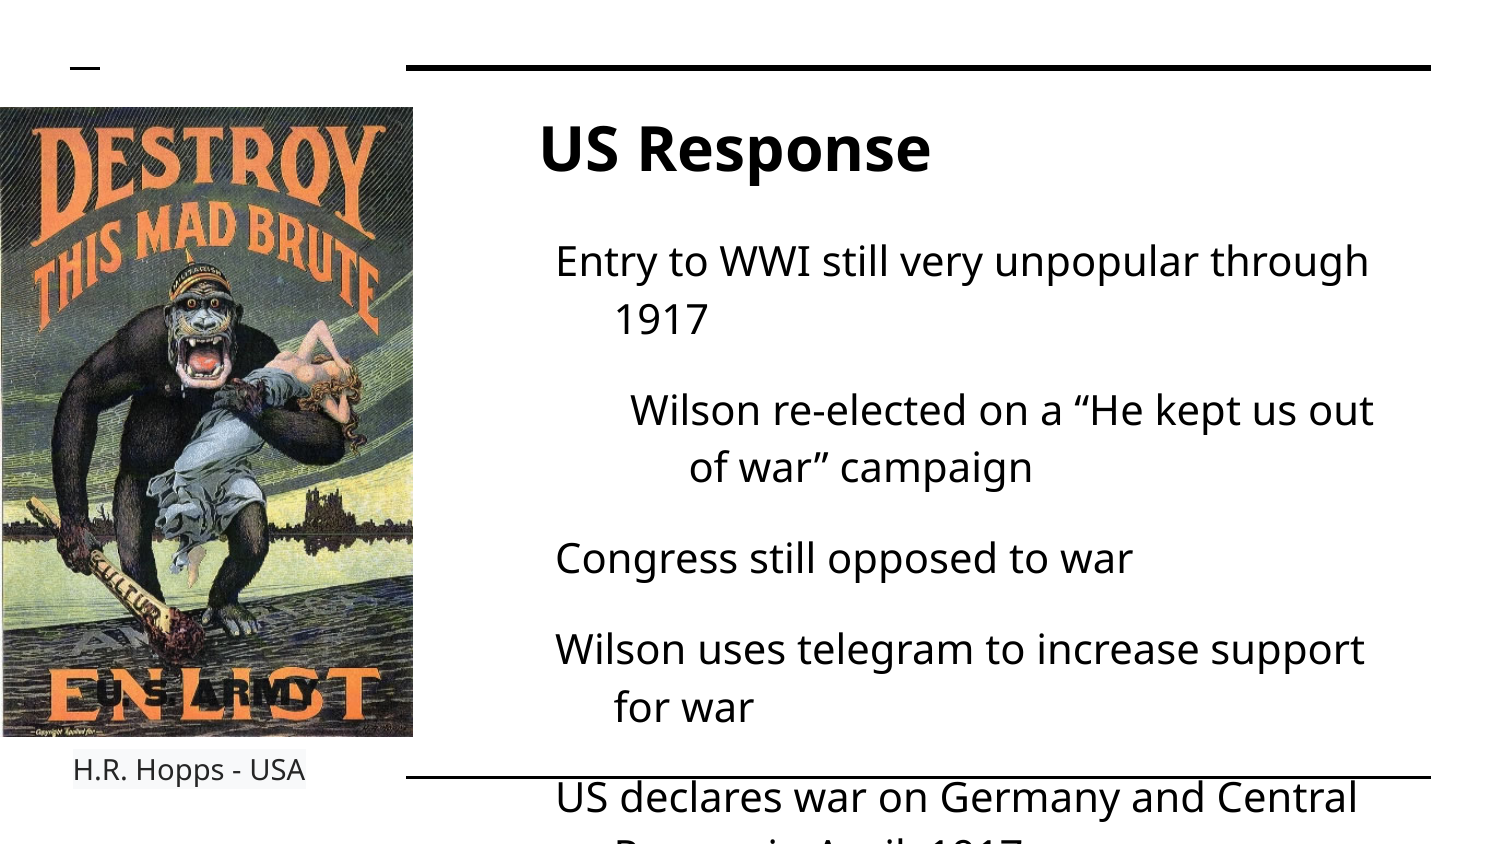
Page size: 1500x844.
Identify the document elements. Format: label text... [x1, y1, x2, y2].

text_box H.R. Hopps - USA [57, 746, 355, 805]
title US Response [523, 94, 1431, 199]
picture [0, 107, 413, 737]
list Entry to WWI still very unpopular through 1917 Wilson re-elected on a “He kept us out of war” campaign Congress still opposed to war Wilson uses telegram to increase support for war US declares war on Germany and Central Powers in April, 1917 [523, 212, 1431, 706]
